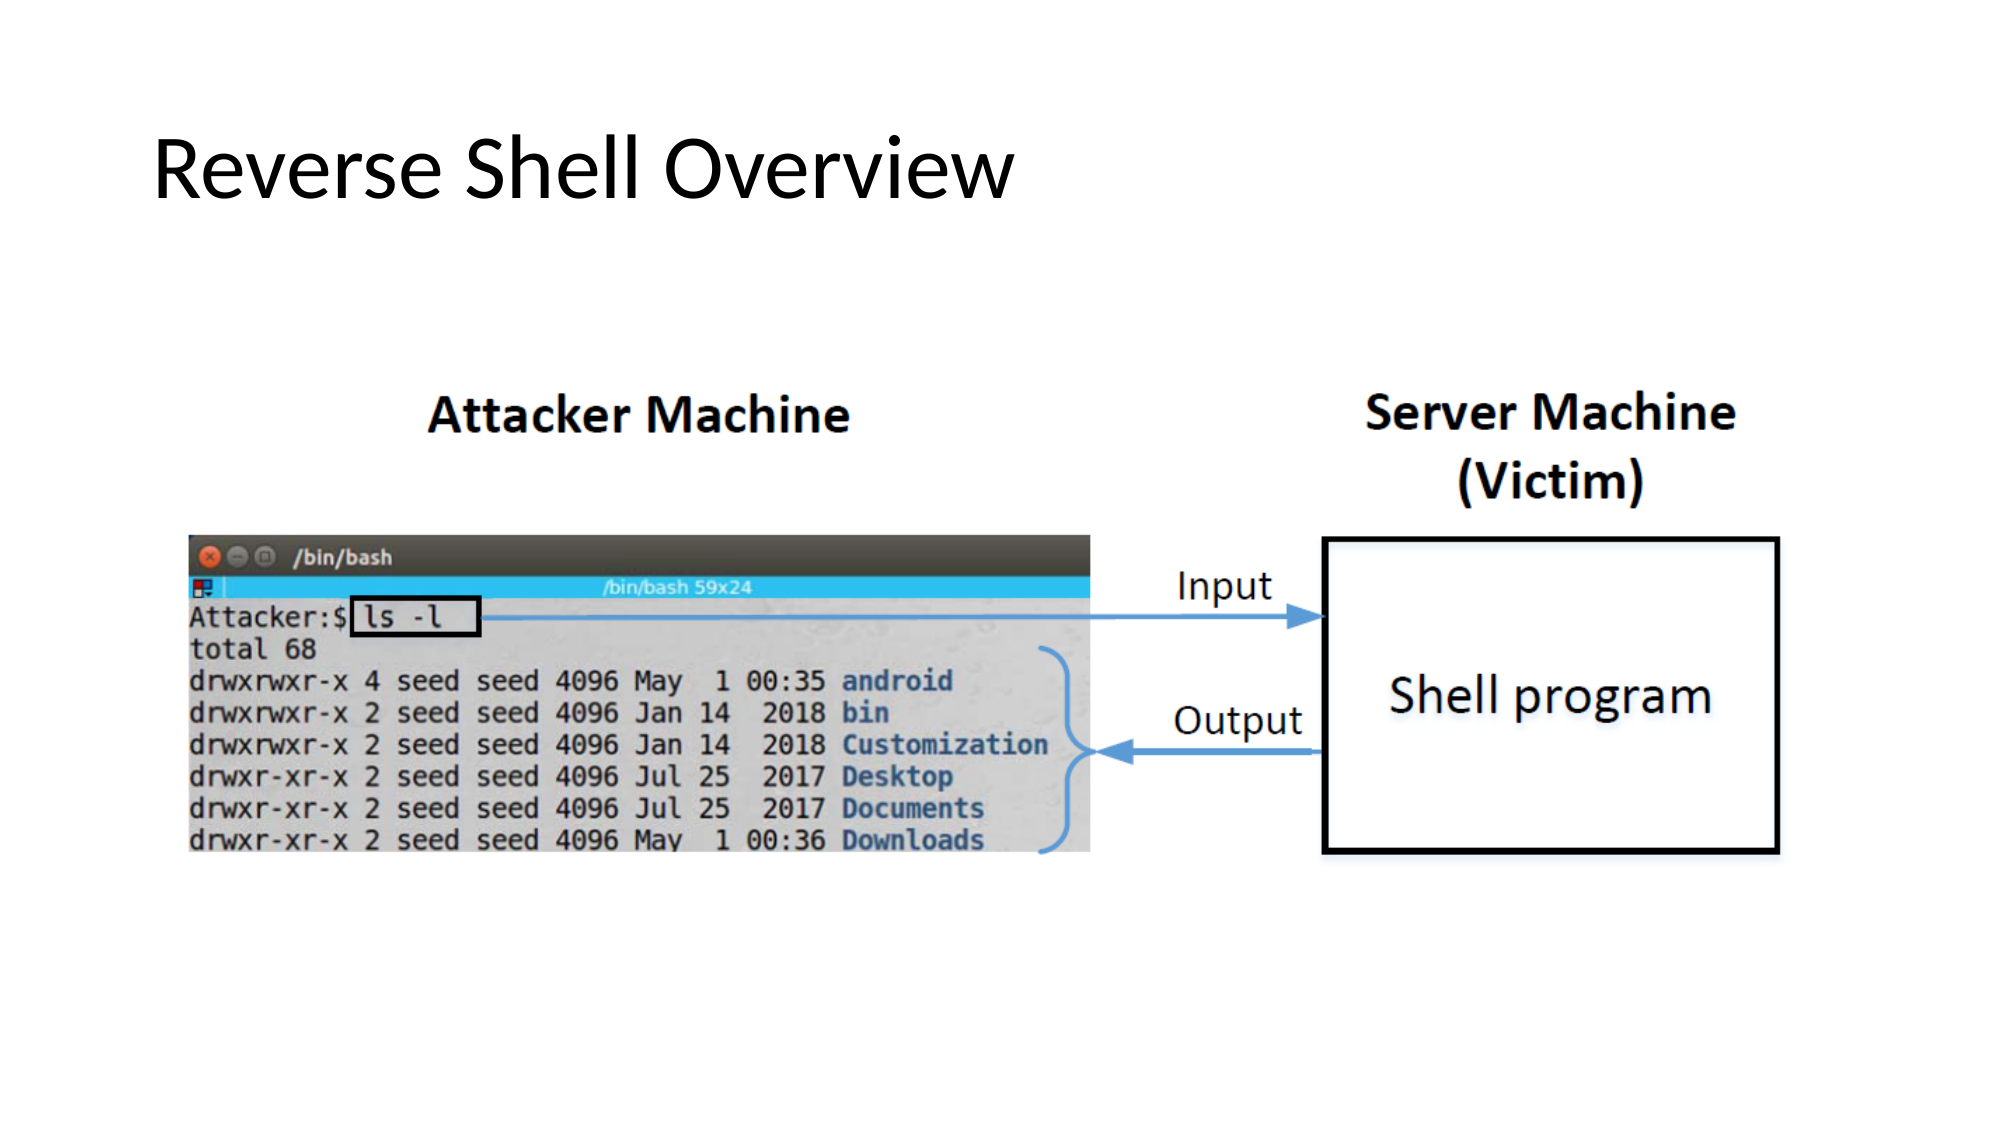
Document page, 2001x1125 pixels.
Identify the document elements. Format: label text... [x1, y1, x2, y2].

title Reverse Shell Overview [137, 59, 1863, 278]
picture [158, 343, 1842, 898]
